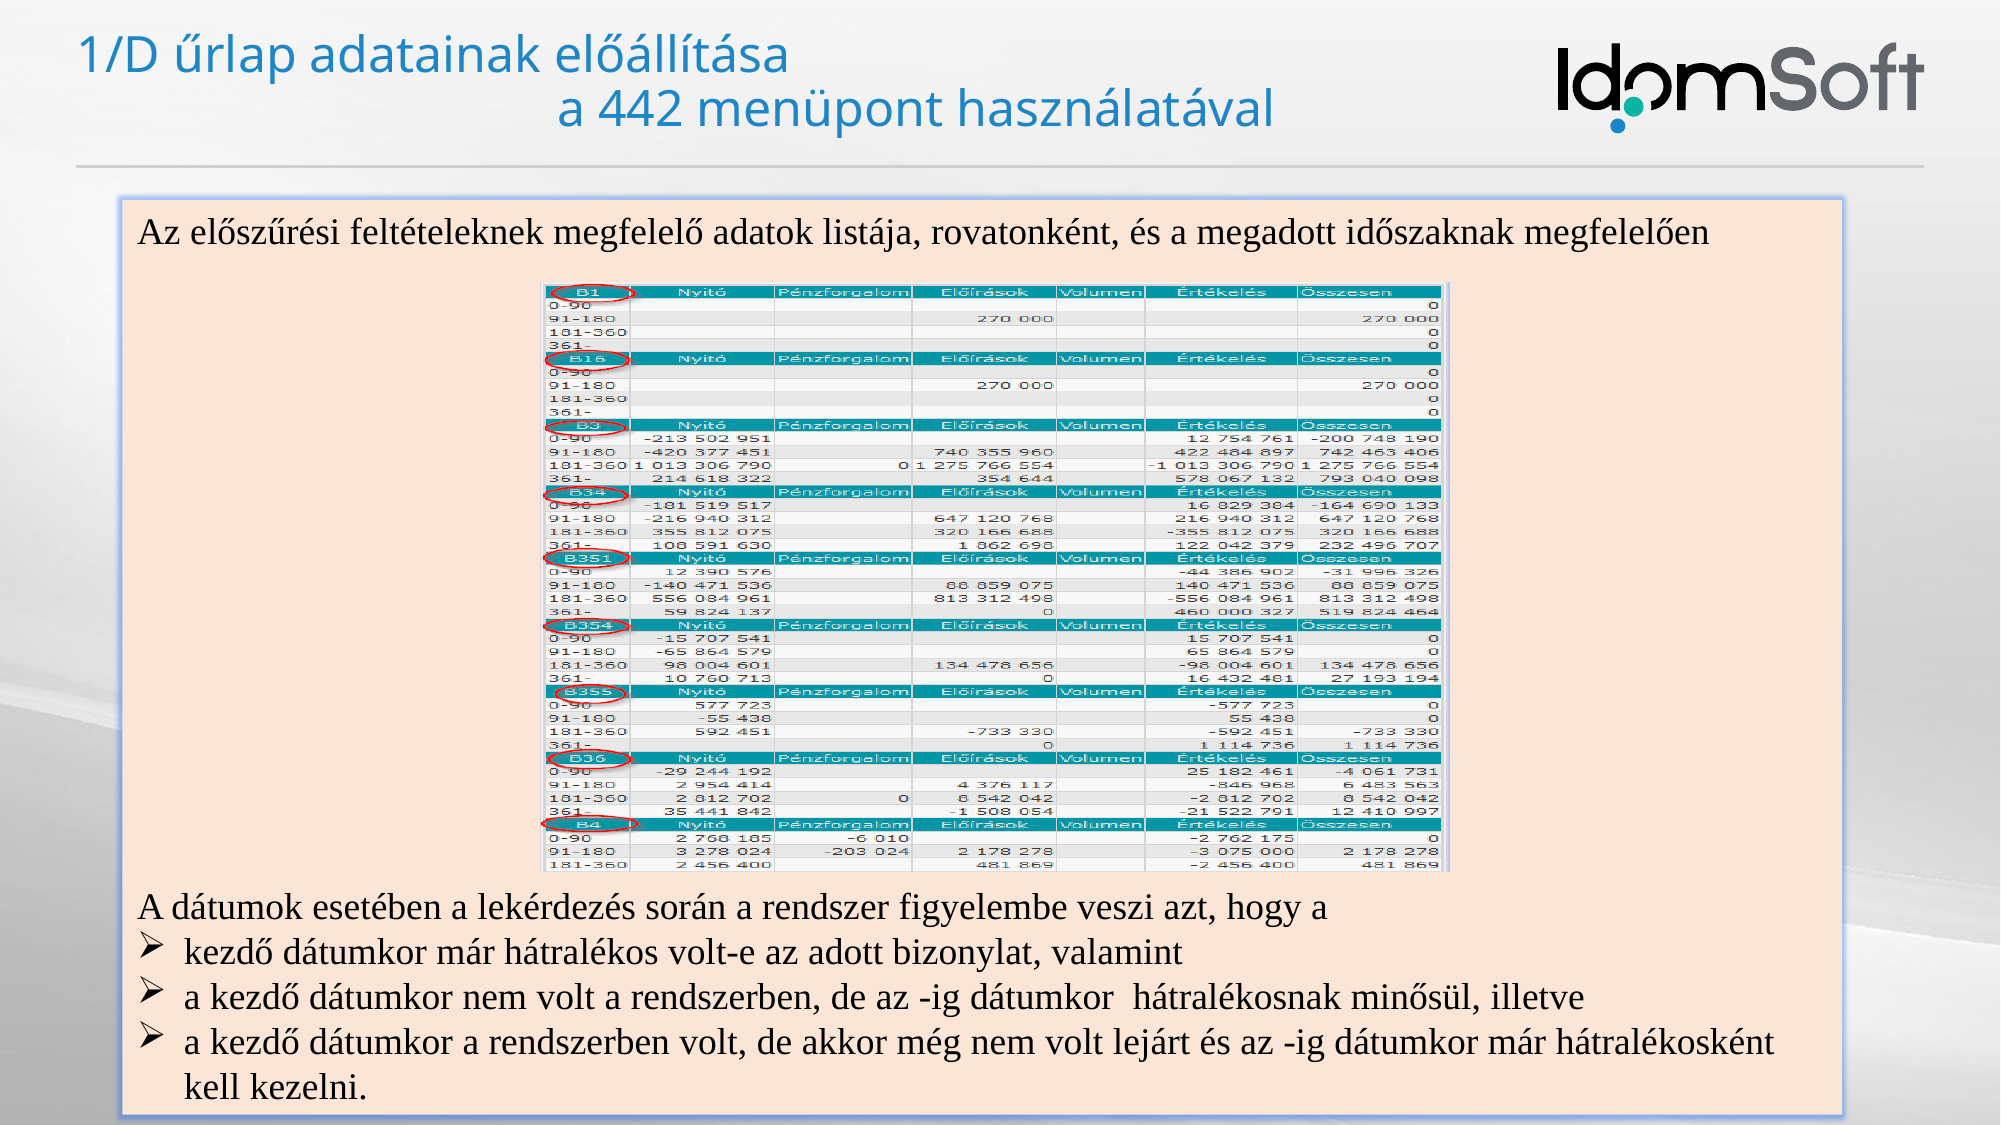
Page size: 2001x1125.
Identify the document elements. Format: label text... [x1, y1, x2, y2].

picture [1557, 42, 1925, 134]
picture [0, 0, 2001, 1125]
title 1/D űrlap adatainak előállítása a 442 menüpont használatával [0, 0, 2000, 167]
text_box [122, 191, 1971, 407]
text_box Az előszűrési feltételeknek megfelelő adatok listája, rovatonként, és a megadott időszaknak megfelelően A dátumok esetében a lekérdezés során a rendszer figyelembe veszi azt, hogy a kezdő dátumkor már hátralékos volt-e az adott bizonylat, valamint a kezdő dátumkor nem volt a rendszerben, de az -ig dátumkor hátralékosnak minősül, illetve a kezdő dátumkor a rendszerben volt, de akkor még nem volt lejárt és az -ig dátumkor már hátralékosként kell kezelni. [122, 199, 1843, 1115]
